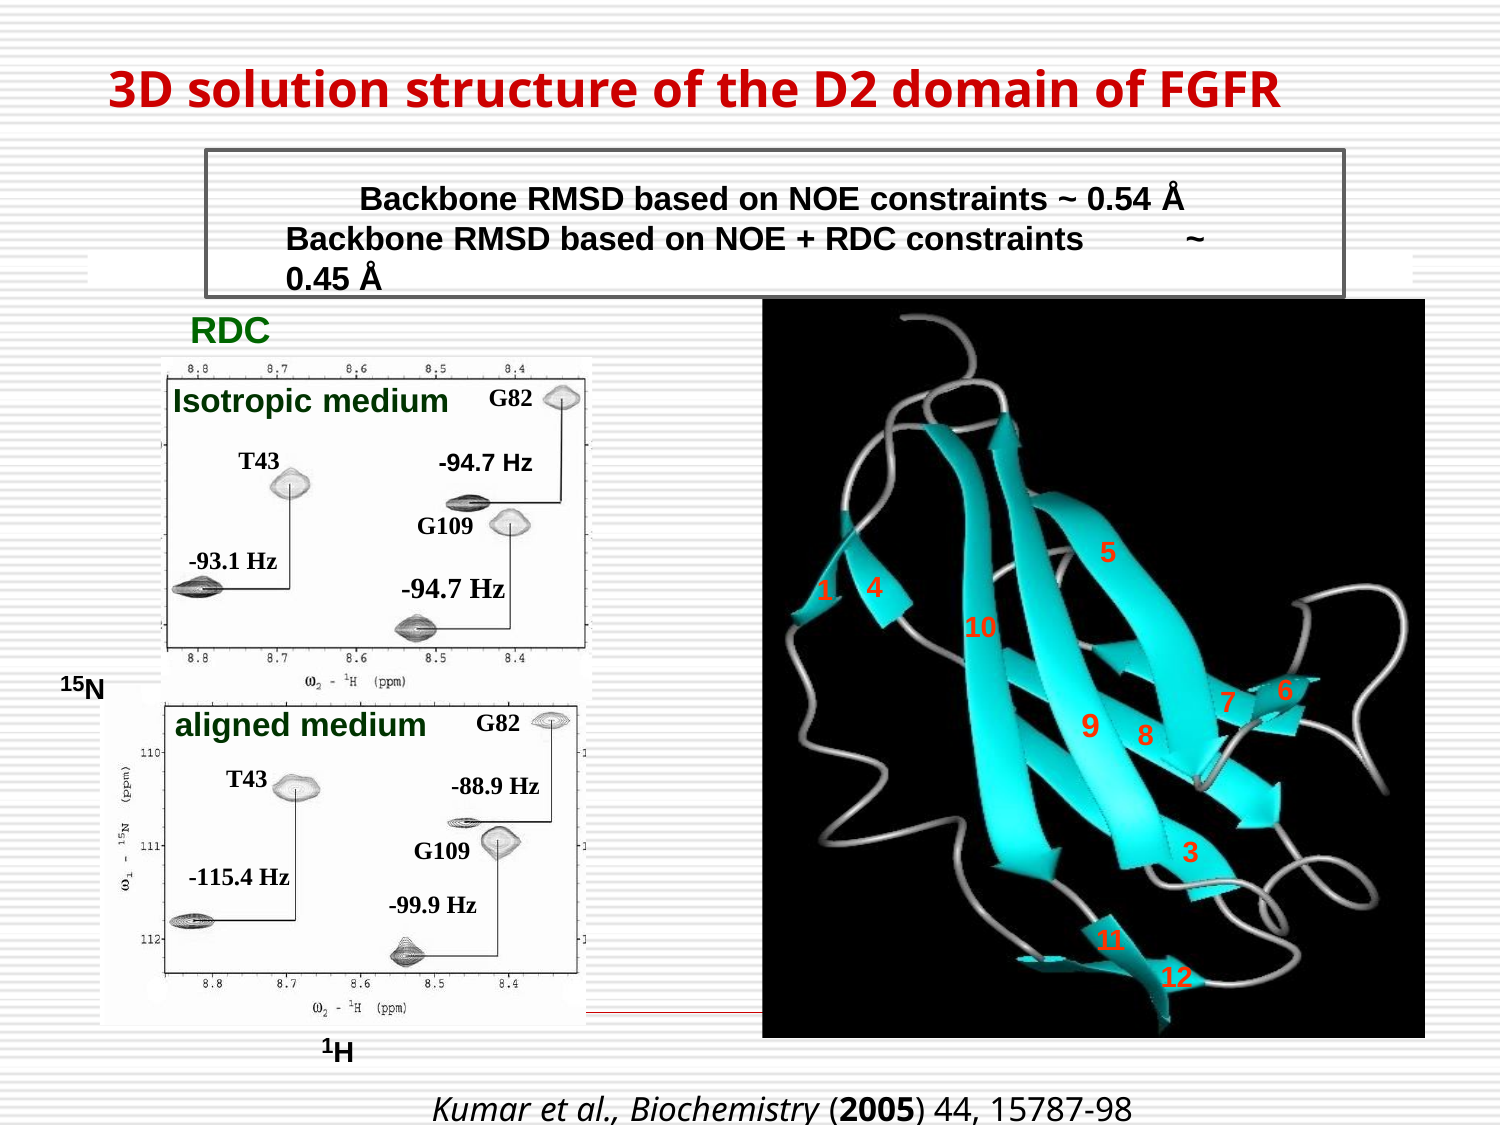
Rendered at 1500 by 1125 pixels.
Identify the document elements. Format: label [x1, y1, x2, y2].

text_box [87, 149, 1413, 297]
picture [0, 0, 1500, 1125]
text_box [58, 299, 1425, 1125]
title [46, 28, 1454, 246]
